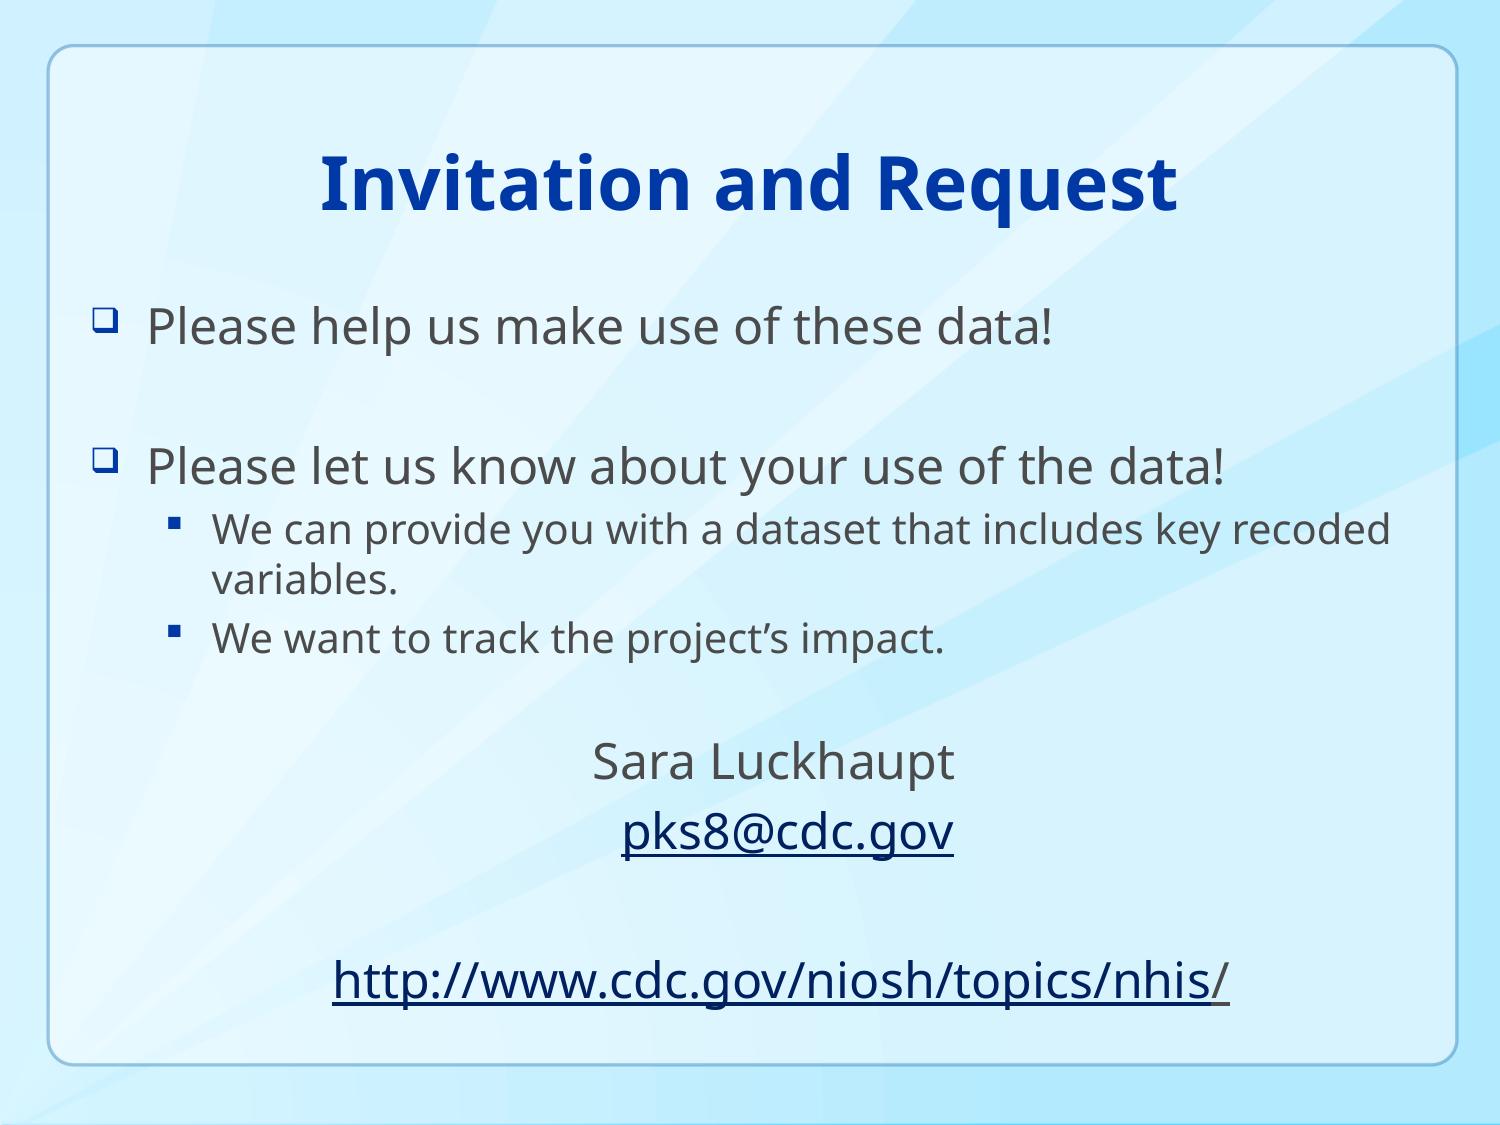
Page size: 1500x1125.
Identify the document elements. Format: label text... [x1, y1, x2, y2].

title Invitation and Request [75, 45, 1425, 233]
picture [0, 0, 1500, 1125]
list Please help us make use of these data! Please let us know about your use of the data! We can provide you with a dataset that includes key recoded variables. We want to track the project’s impact. Sara Luckhaupt pks8@cdc.gov http://www.cdc.gov/niosh/topics/nhis/ [75, 287, 1425, 950]
